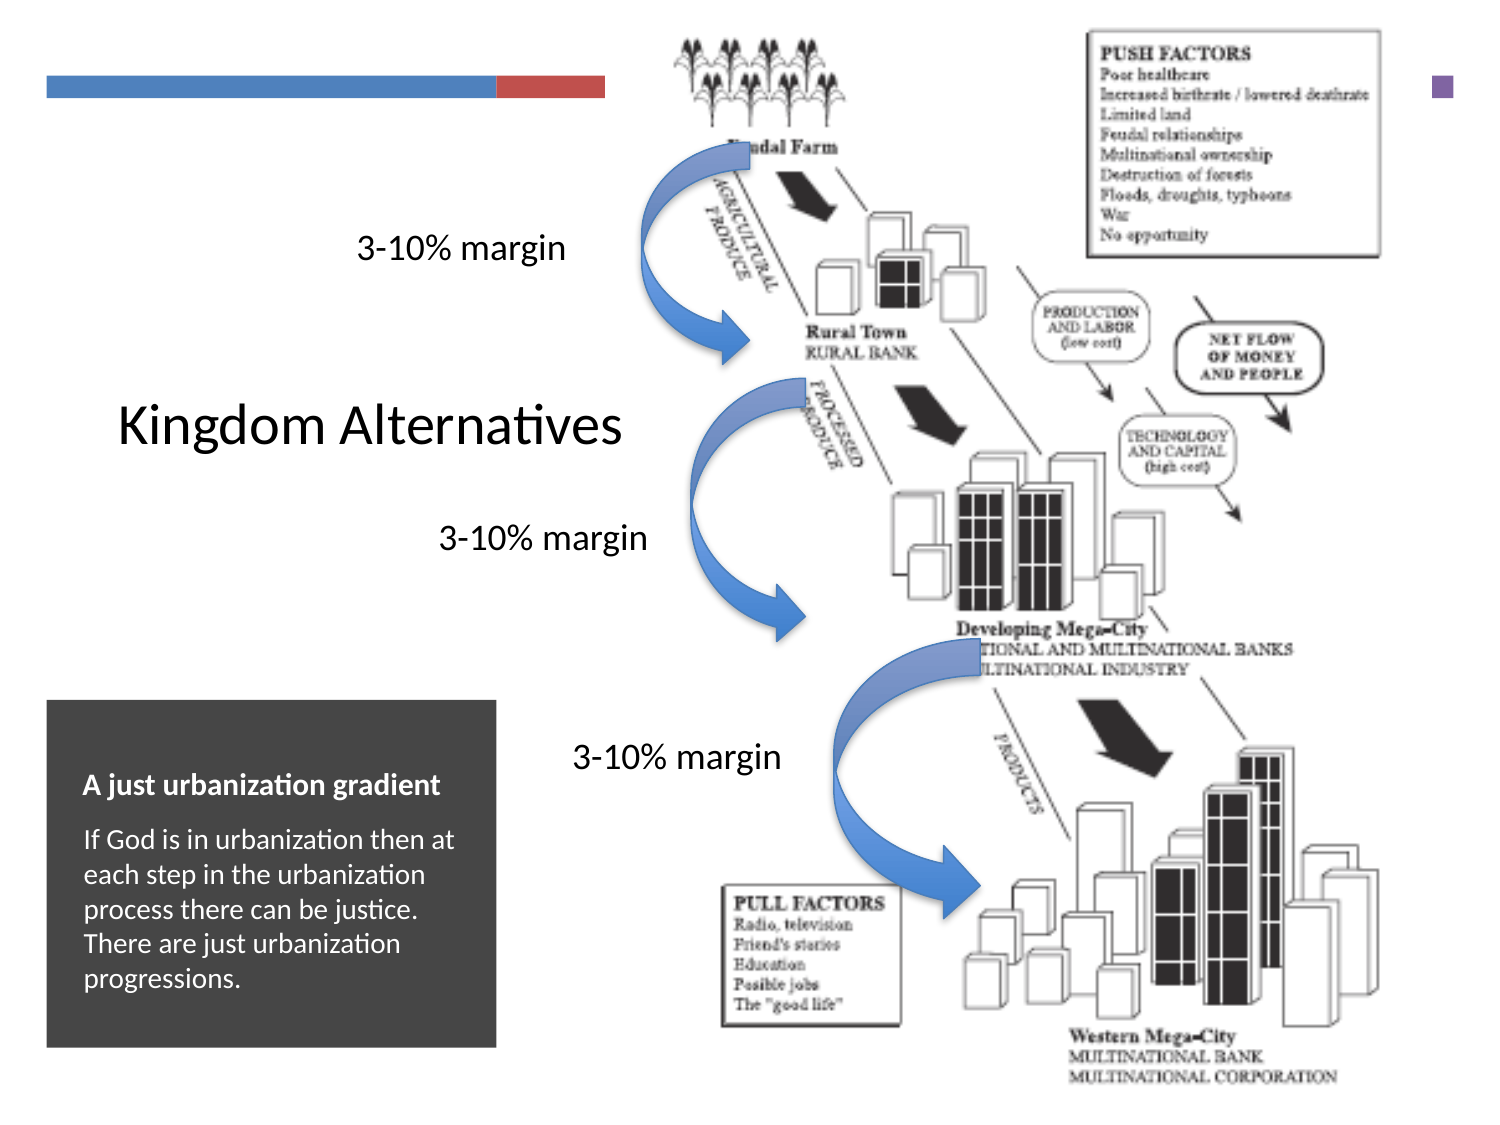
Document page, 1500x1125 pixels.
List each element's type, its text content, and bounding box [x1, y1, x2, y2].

text_box 3-10% margin [423, 505, 532, 566]
text_box 3-10% margin [341, 215, 532, 276]
title A just urbanization gradient [67, 725, 474, 809]
text_box Kingdom Alternatives [103, 378, 532, 464]
list If God is in urbanization then at each step in the urbanization process there can be justice. There are just urbanization progressions. [68, 812, 475, 1017]
picture [537, 0, 1500, 1125]
